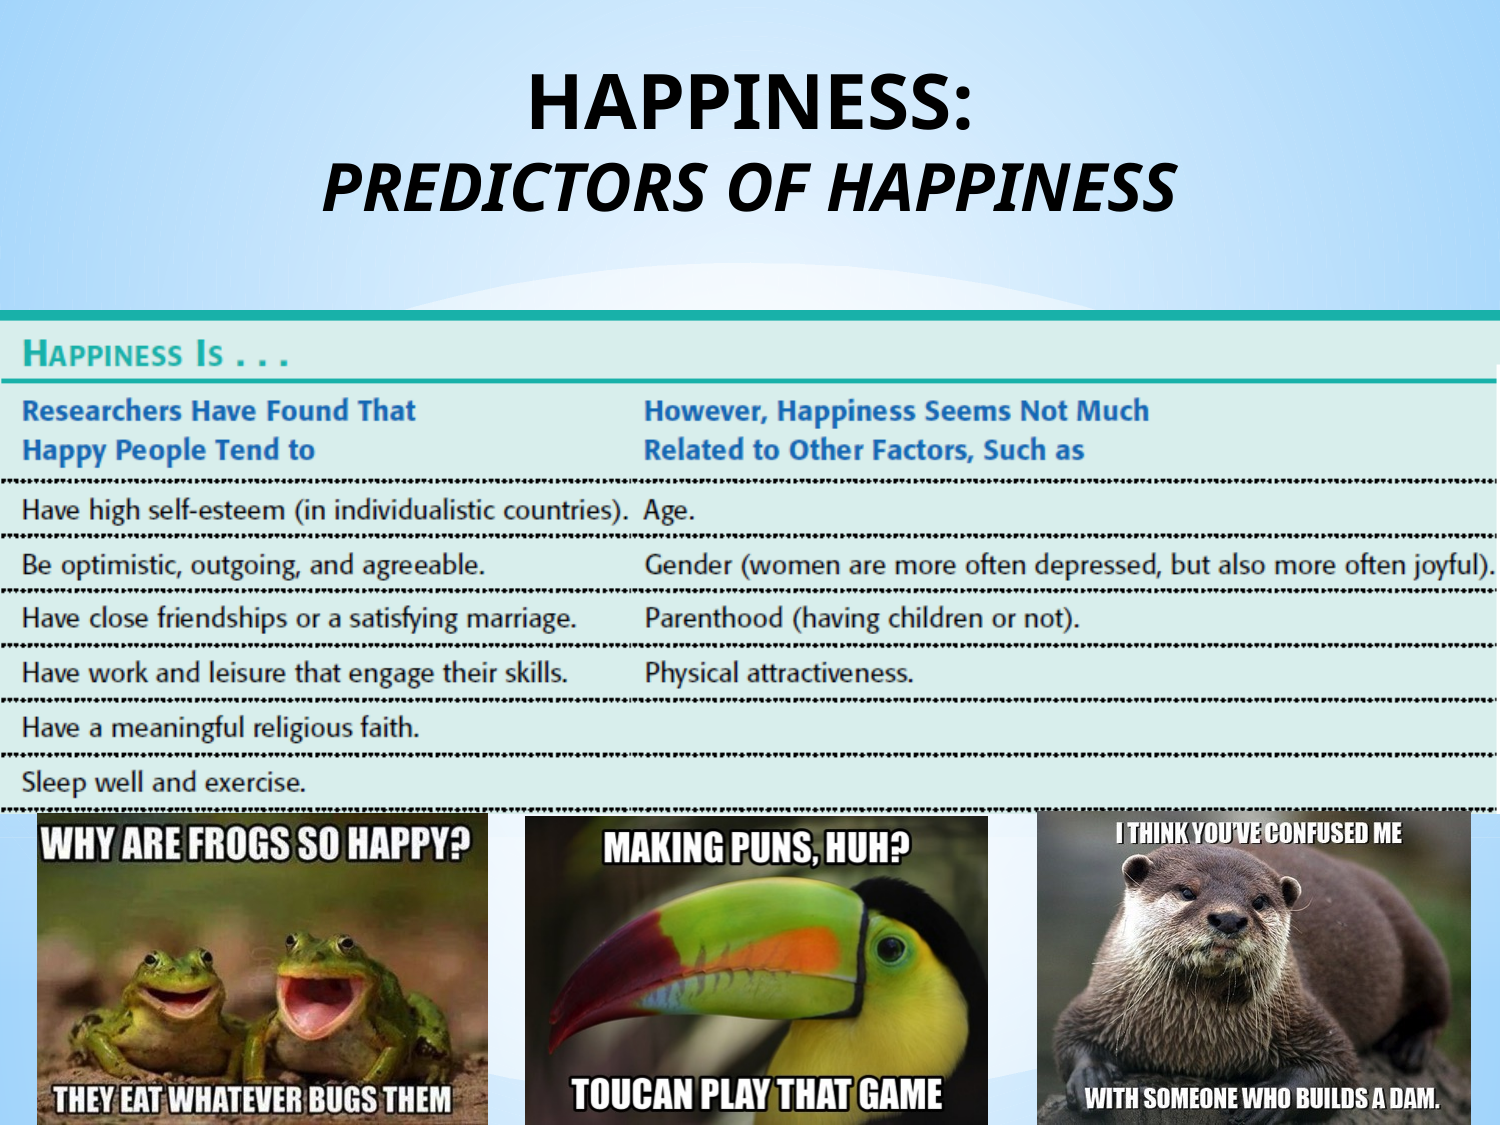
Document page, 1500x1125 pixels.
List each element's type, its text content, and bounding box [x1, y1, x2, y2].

picture [524, 816, 988, 1125]
title HAPPINESS: PREDICTORS OF HAPPINESS [0, 45, 1500, 233]
picture [0, 310, 1500, 1125]
